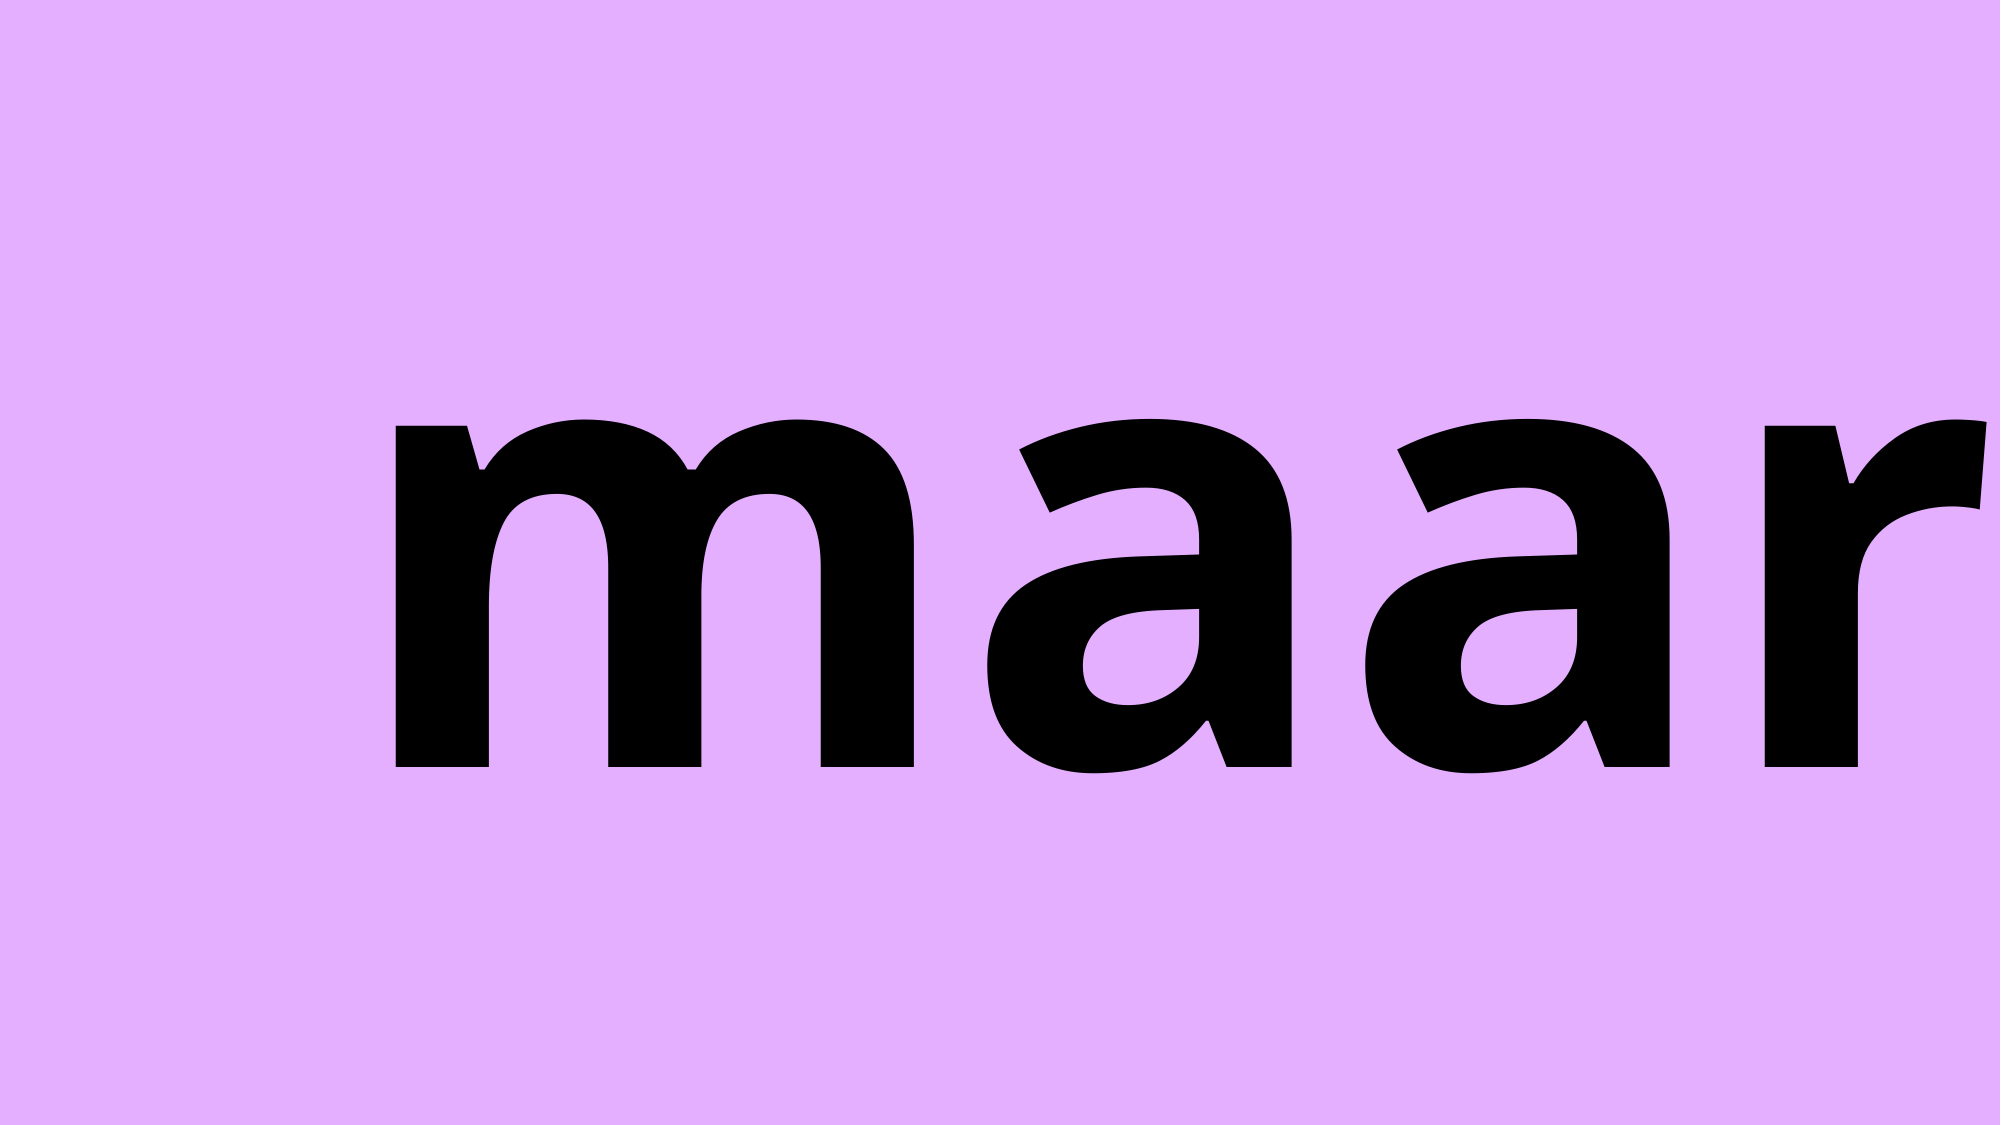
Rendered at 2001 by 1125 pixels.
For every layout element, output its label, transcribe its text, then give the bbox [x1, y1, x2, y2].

title maar [332, 456, 2000, 674]
